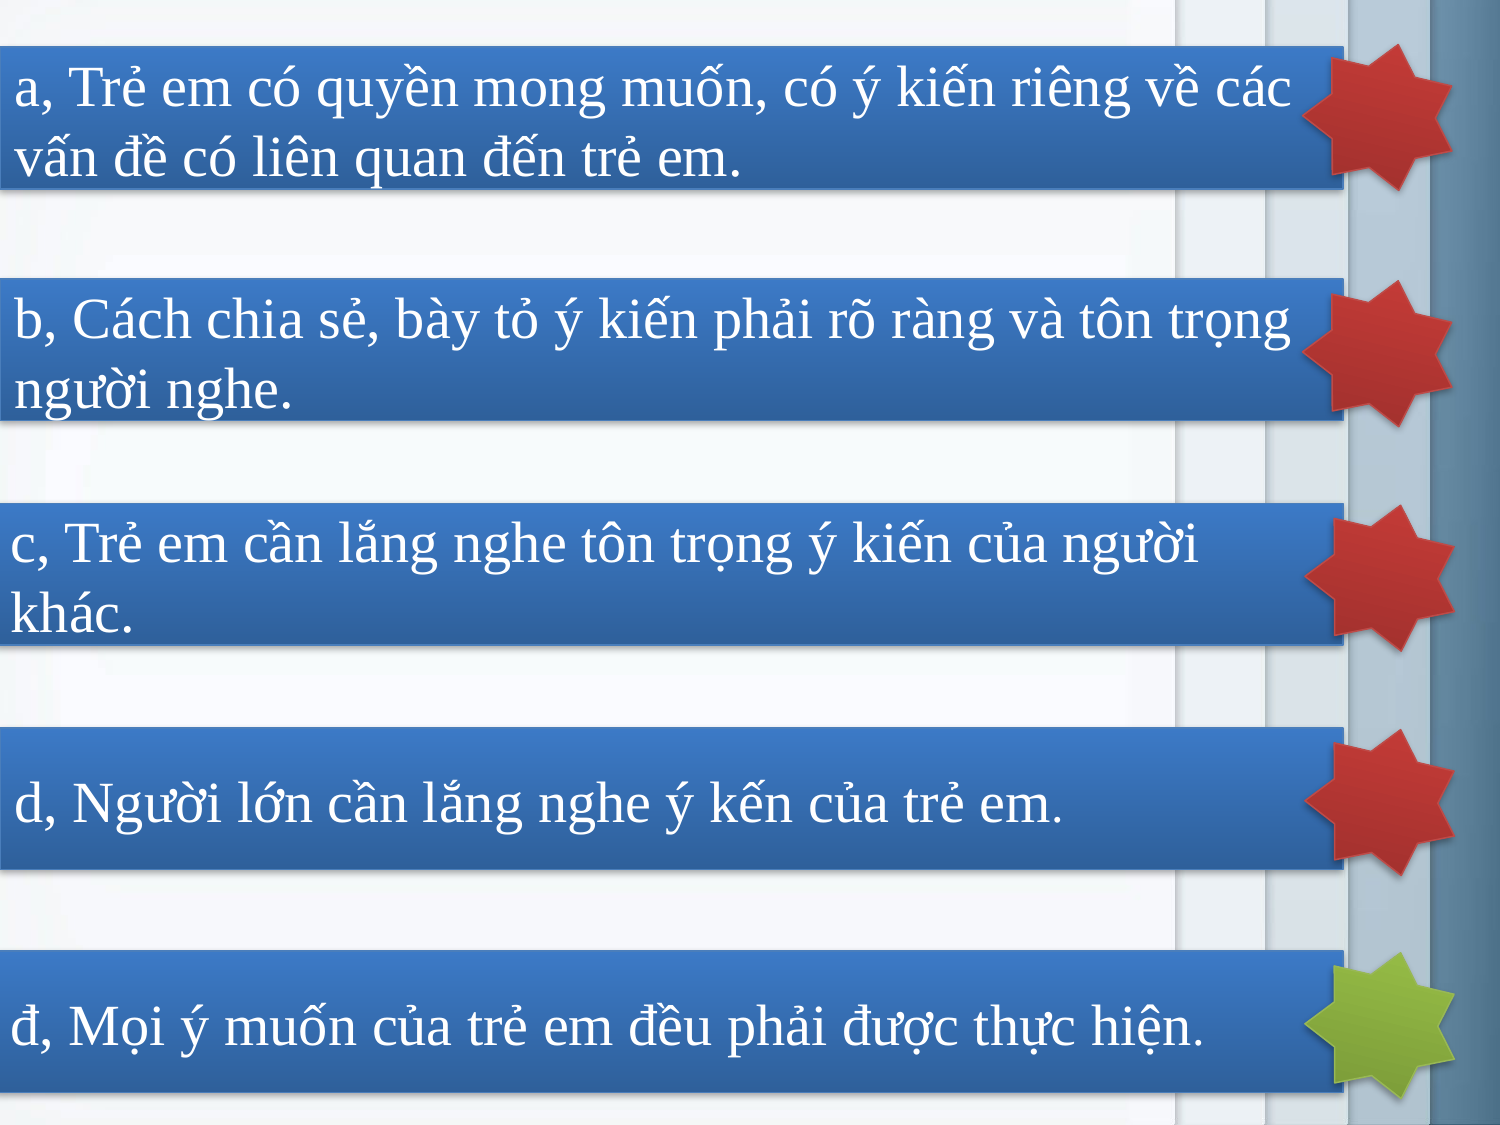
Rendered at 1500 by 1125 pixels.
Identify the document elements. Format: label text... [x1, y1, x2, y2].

text_box a, Trẻ em có quyền mong muốn, có ý kiến riêng về các vấn đề có liên quan đến trẻ em. [0, 46, 1344, 190]
text_box c, Trẻ em cần lắng nghe tôn trọng ý kiến của người khác. [0, 503, 1344, 646]
text_box [1301, 43, 1453, 192]
text_box đ, Mọi ý muốn của trẻ em đều phải được thực hiện. [0, 950, 1344, 1093]
text_box b, Cách chia sẻ, bày tỏ ý kiến phải rõ ràng và tôn trọng người nghe. [0, 278, 1344, 421]
text_box [1304, 728, 1456, 877]
text_box [1304, 504, 1456, 652]
text_box [1301, 280, 1453, 428]
text_box d, Người lớn cần lắng nghe ý kến của trẻ em. [0, 727, 1344, 870]
text_box [1304, 952, 1456, 1100]
picture [0, 0, 1500, 1125]
